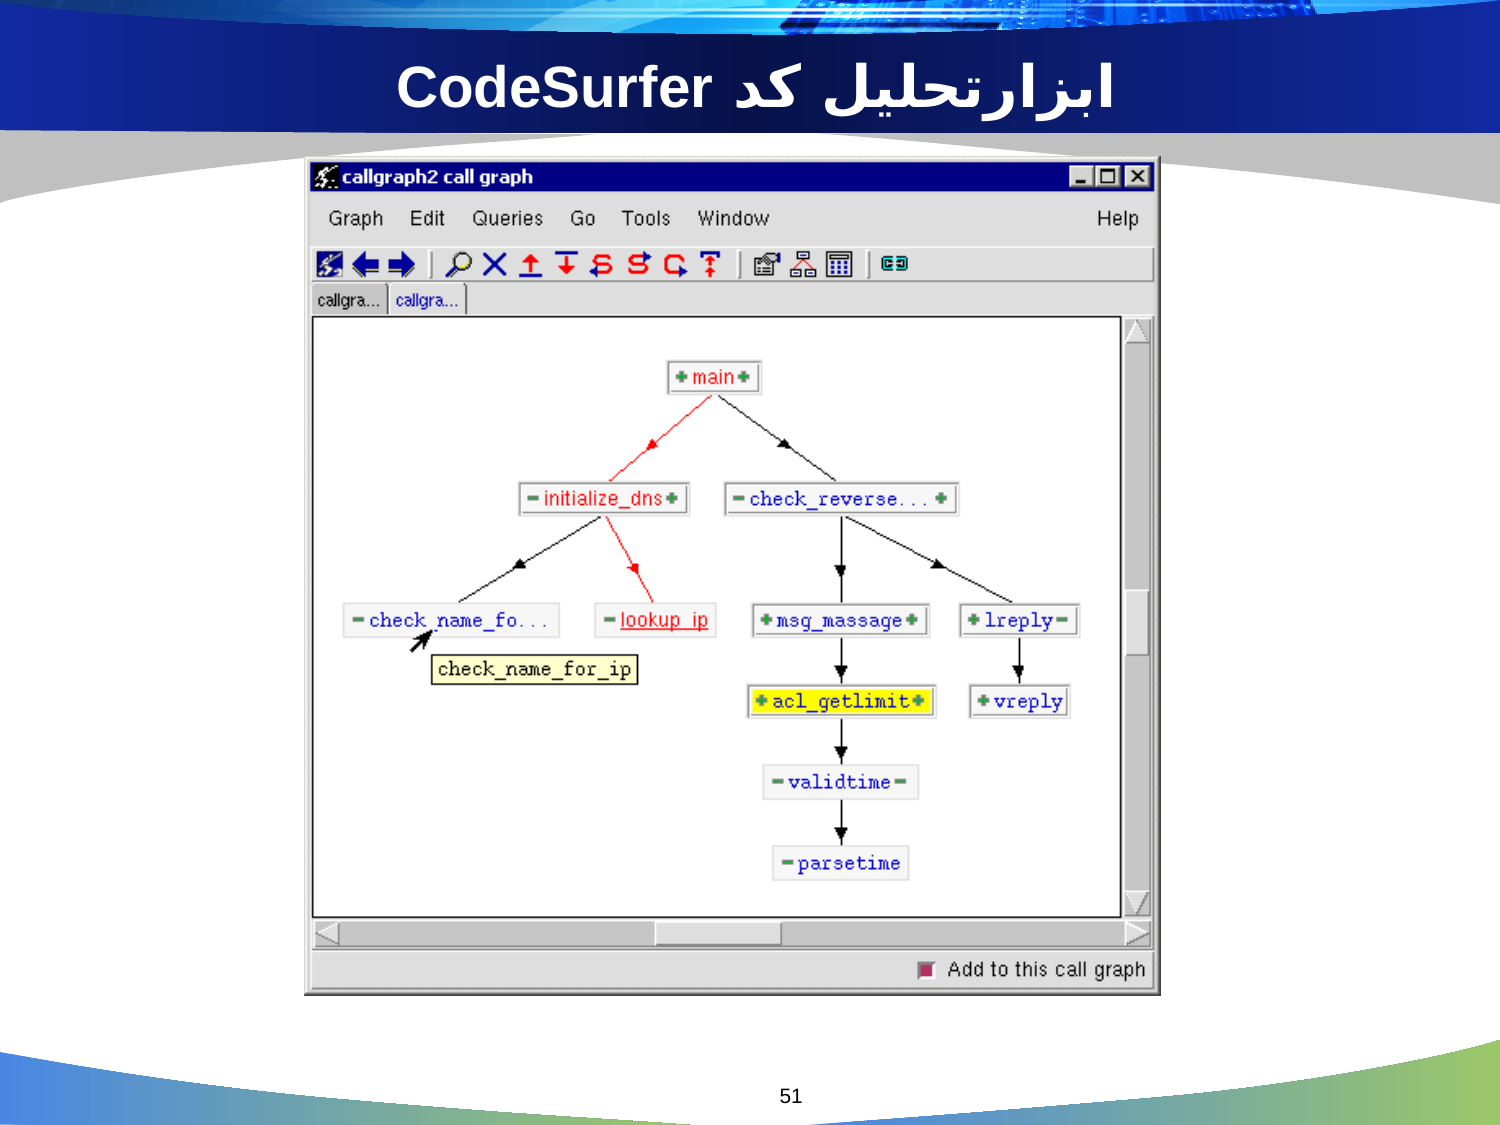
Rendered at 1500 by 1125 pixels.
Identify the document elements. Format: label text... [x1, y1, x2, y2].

slide_number 51 [615, 1074, 967, 1113]
picture [304, 156, 1161, 997]
title ابزارتحلیل کد CodeSurfer [112, 37, 1401, 131]
picture [0, 0, 1492, 35]
